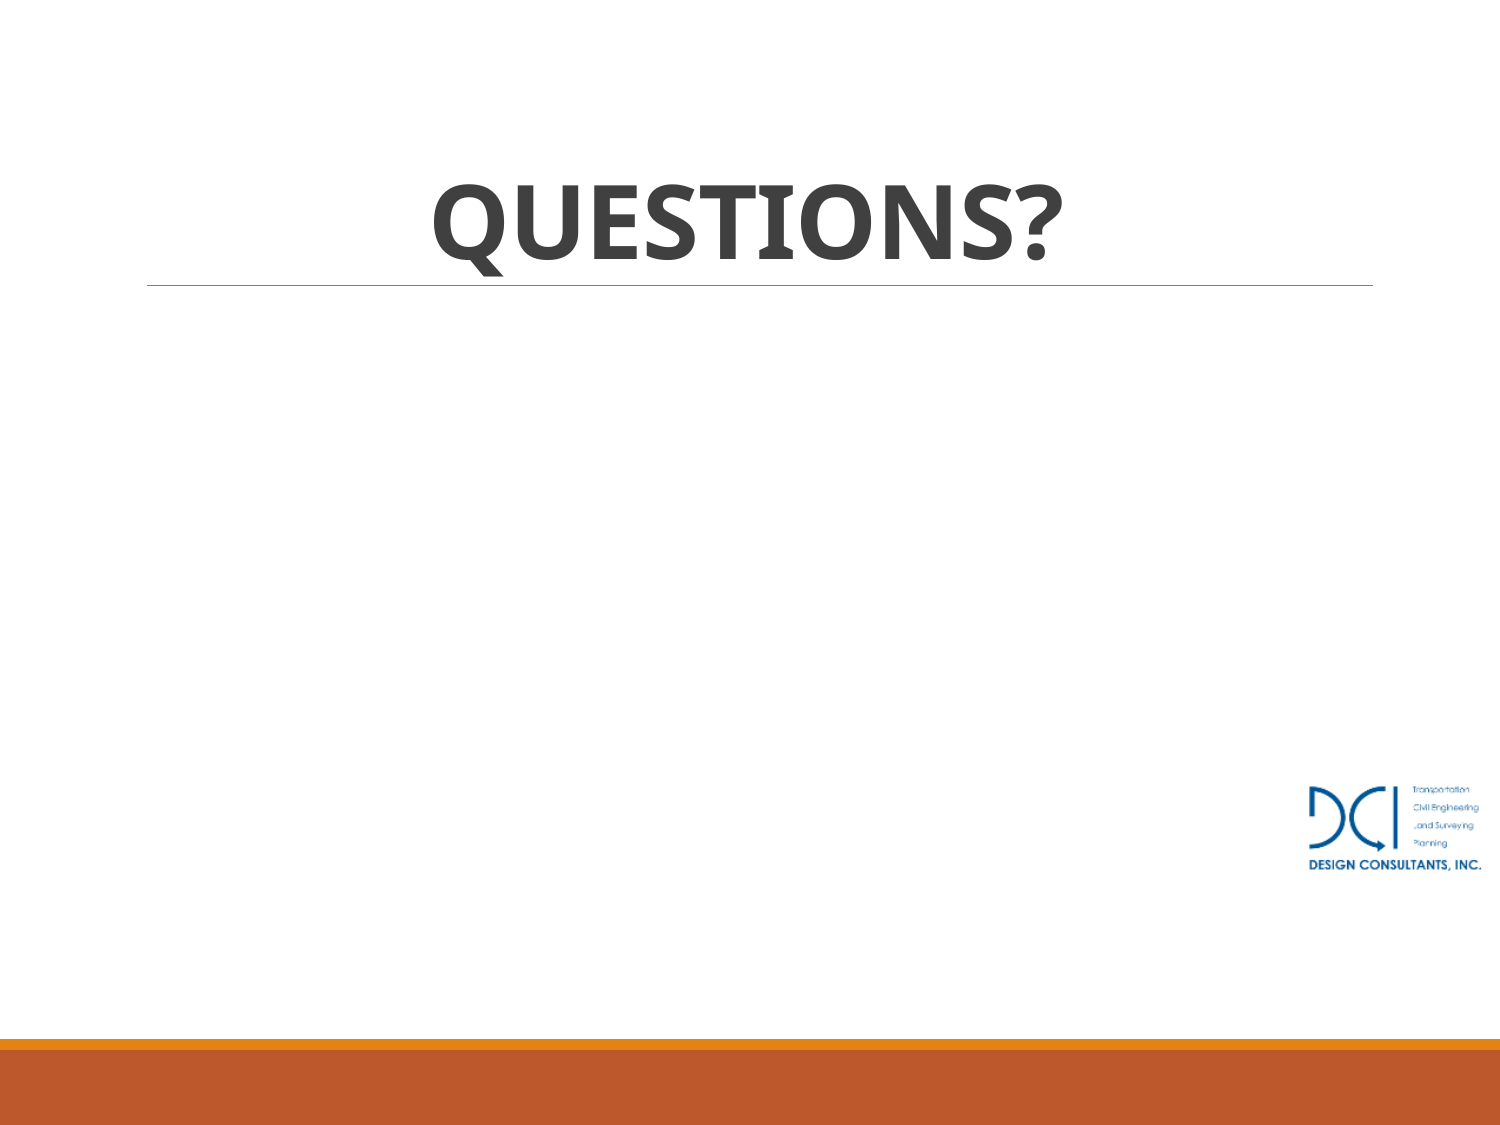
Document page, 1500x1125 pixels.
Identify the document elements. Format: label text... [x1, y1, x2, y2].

picture [1306, 783, 1488, 918]
title QUESTIONS? [99, 125, 1394, 289]
